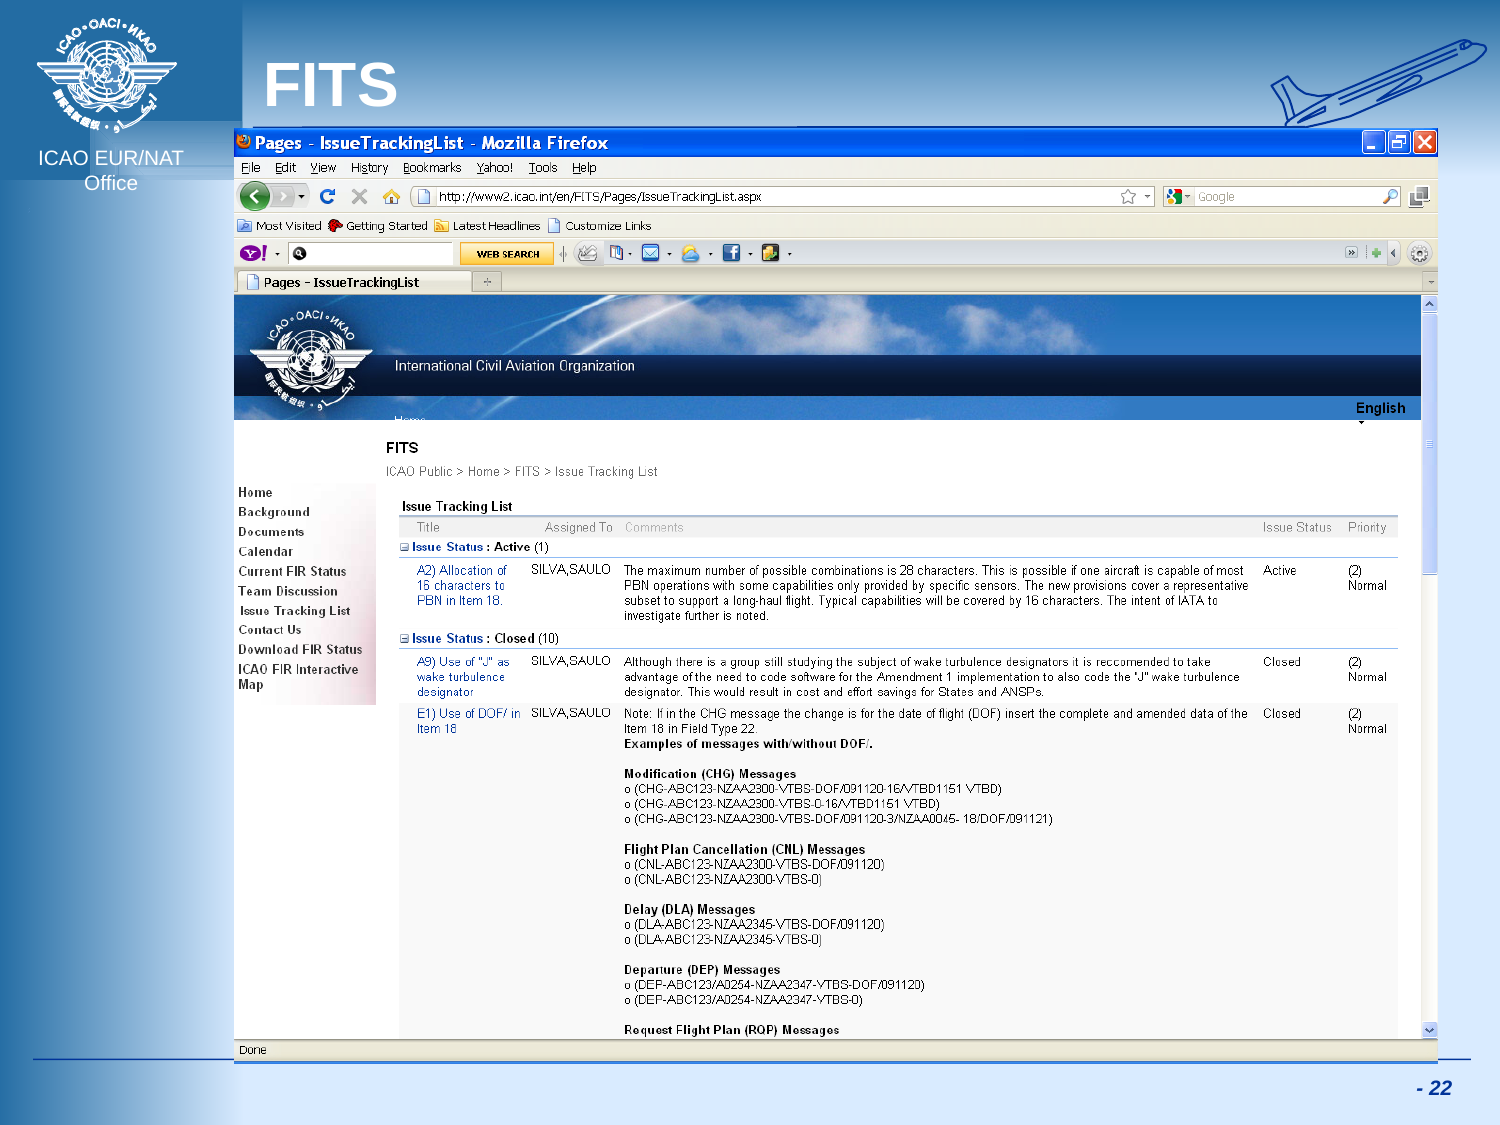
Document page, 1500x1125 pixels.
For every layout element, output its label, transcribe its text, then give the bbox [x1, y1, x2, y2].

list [234, 128, 1438, 1064]
title FITS [248, 35, 1474, 128]
slide_number - 22 [1160, 1066, 1474, 1100]
